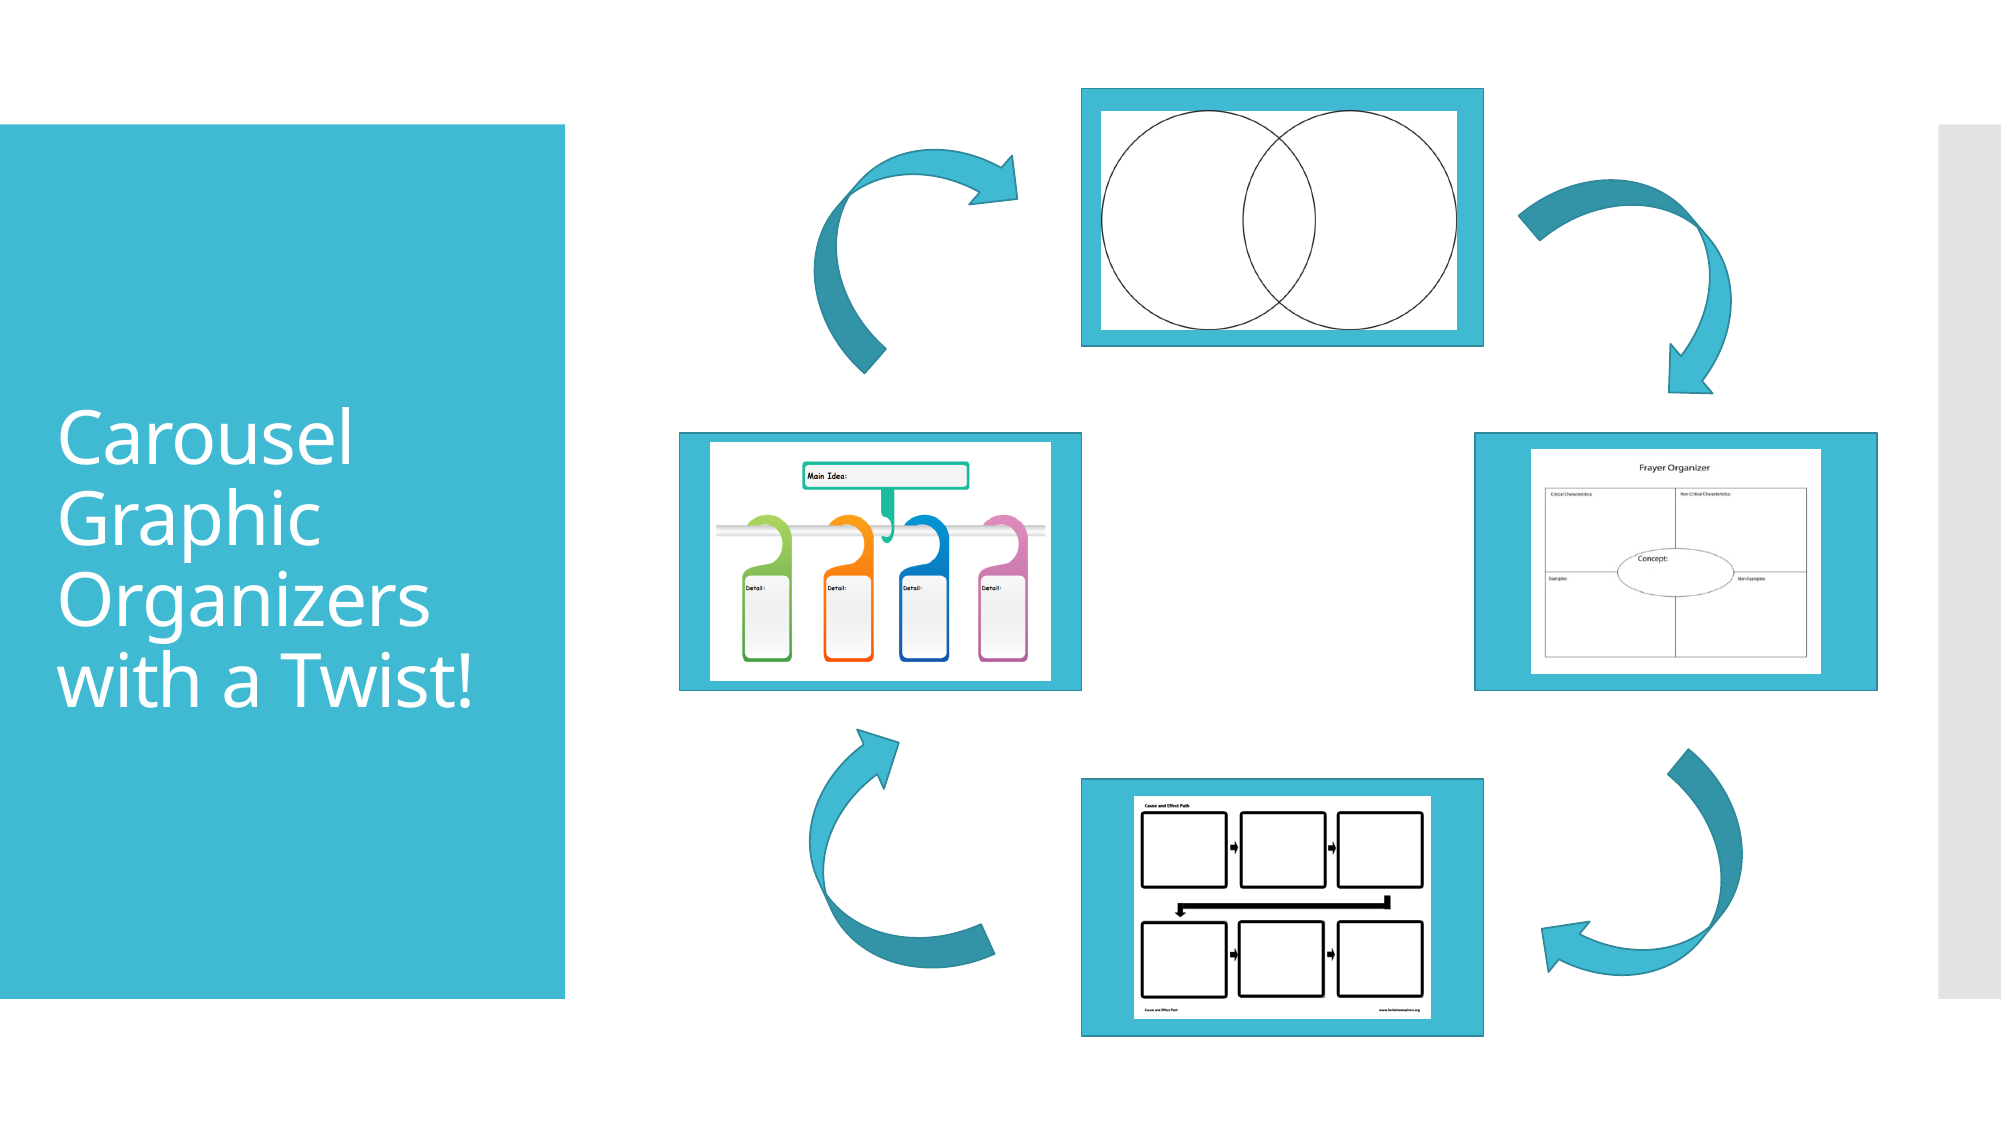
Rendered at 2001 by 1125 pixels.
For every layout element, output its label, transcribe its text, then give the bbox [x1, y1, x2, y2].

picture [710, 442, 1051, 681]
text_box [1517, 179, 1732, 395]
title Carousel Graphic Organizers with a Twist! [41, 184, 525, 940]
text_box [808, 728, 996, 969]
picture [1530, 449, 1822, 674]
text_box [813, 148, 1019, 375]
text_box [679, 432, 1082, 691]
text_box [1540, 748, 1743, 977]
text_box [1081, 778, 1484, 1037]
text_box [1081, 88, 1484, 347]
text_box [1474, 432, 1878, 691]
picture [1134, 796, 1431, 1019]
picture [1100, 110, 1457, 330]
